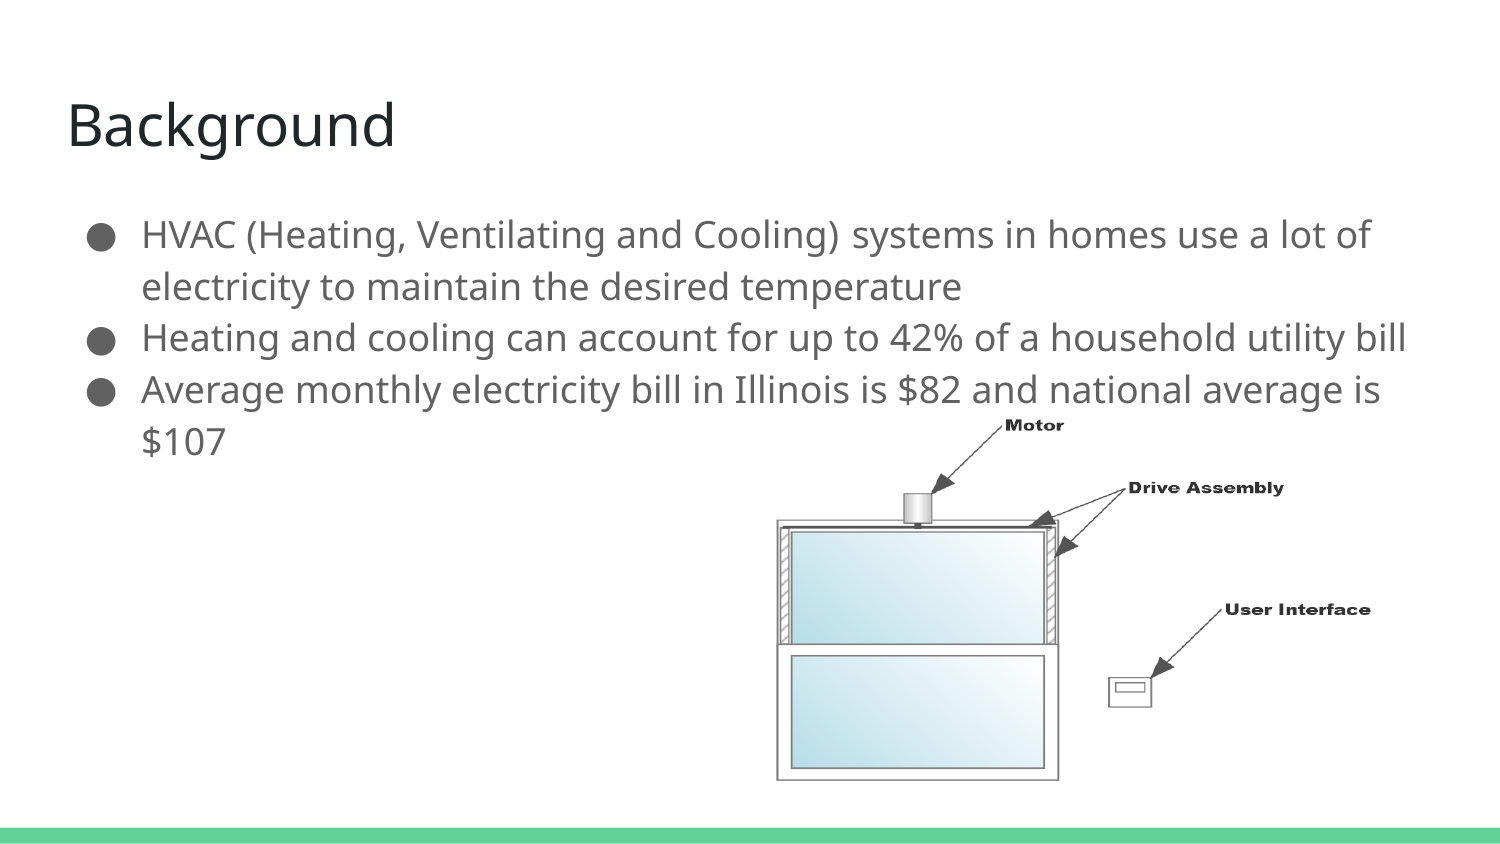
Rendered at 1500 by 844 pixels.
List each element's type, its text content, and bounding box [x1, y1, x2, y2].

list HVAC (Heating, Ventilating and Cooling) systems in homes use a lot of electricity to maintain the desired temperature Heating and cooling can account for up to 42% of a household utility bill Average monthly electricity bill in Illinois is $82 and national average is $107 [51, 189, 1449, 750]
title Background [51, 72, 1449, 167]
picture [739, 414, 1391, 799]
